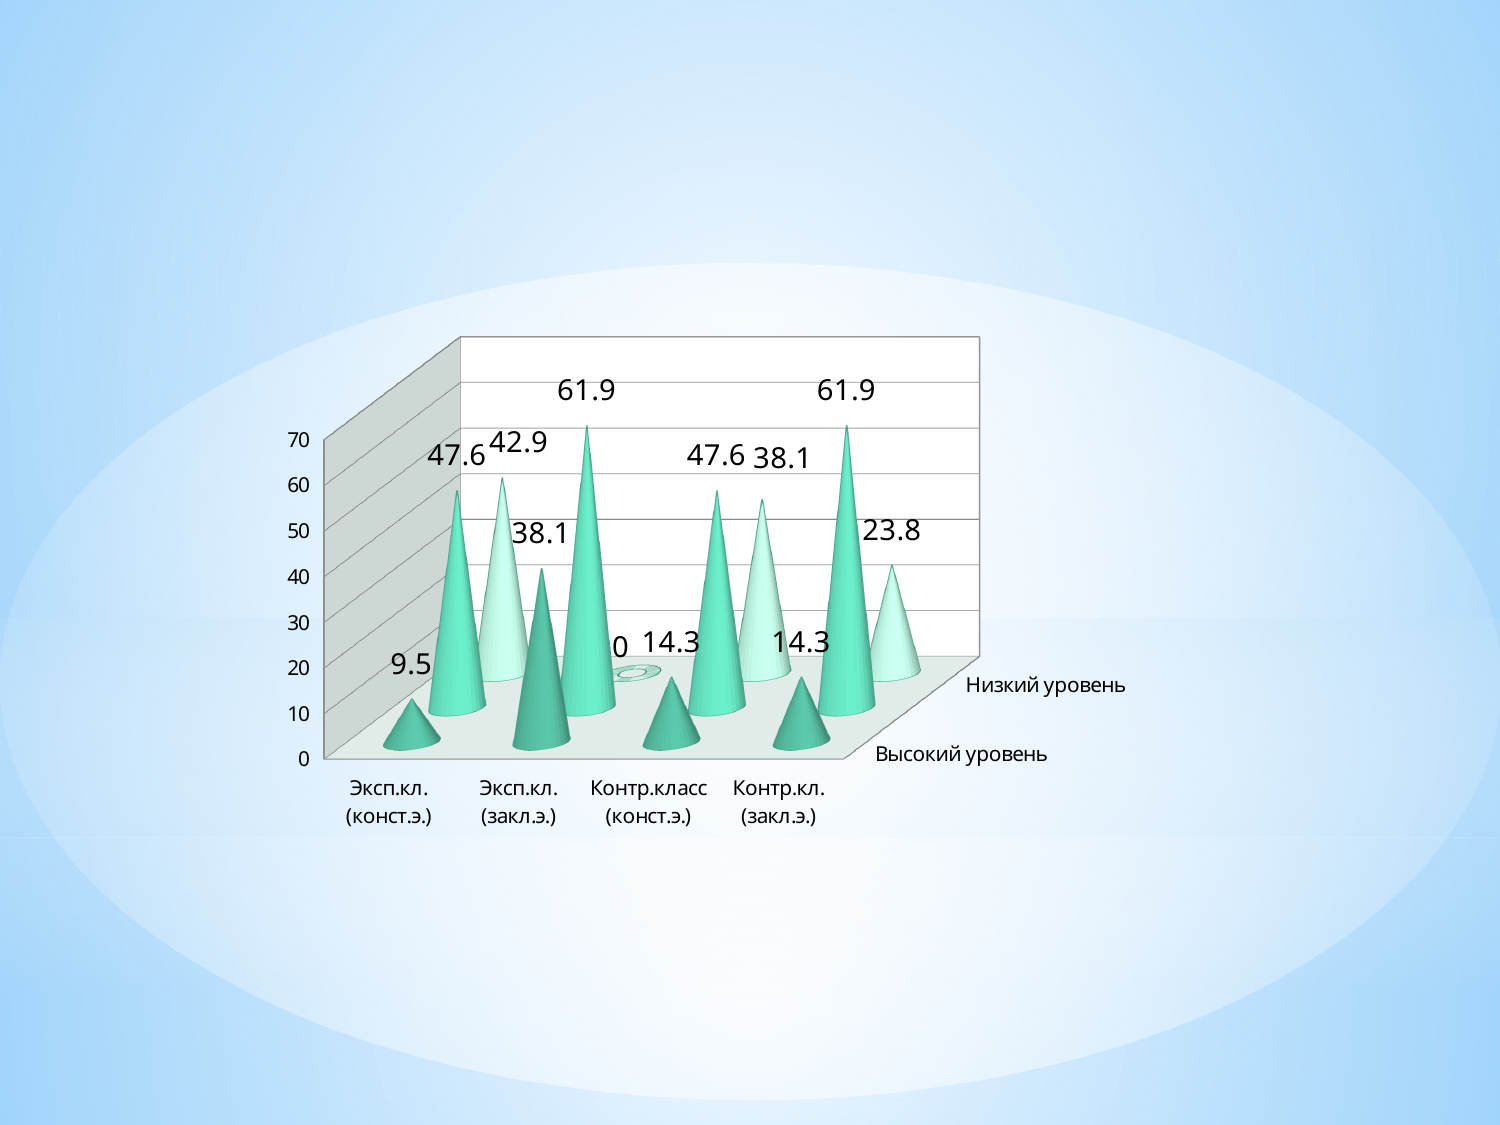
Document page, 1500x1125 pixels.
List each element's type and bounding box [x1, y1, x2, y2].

chart [253, 302, 1157, 831]
